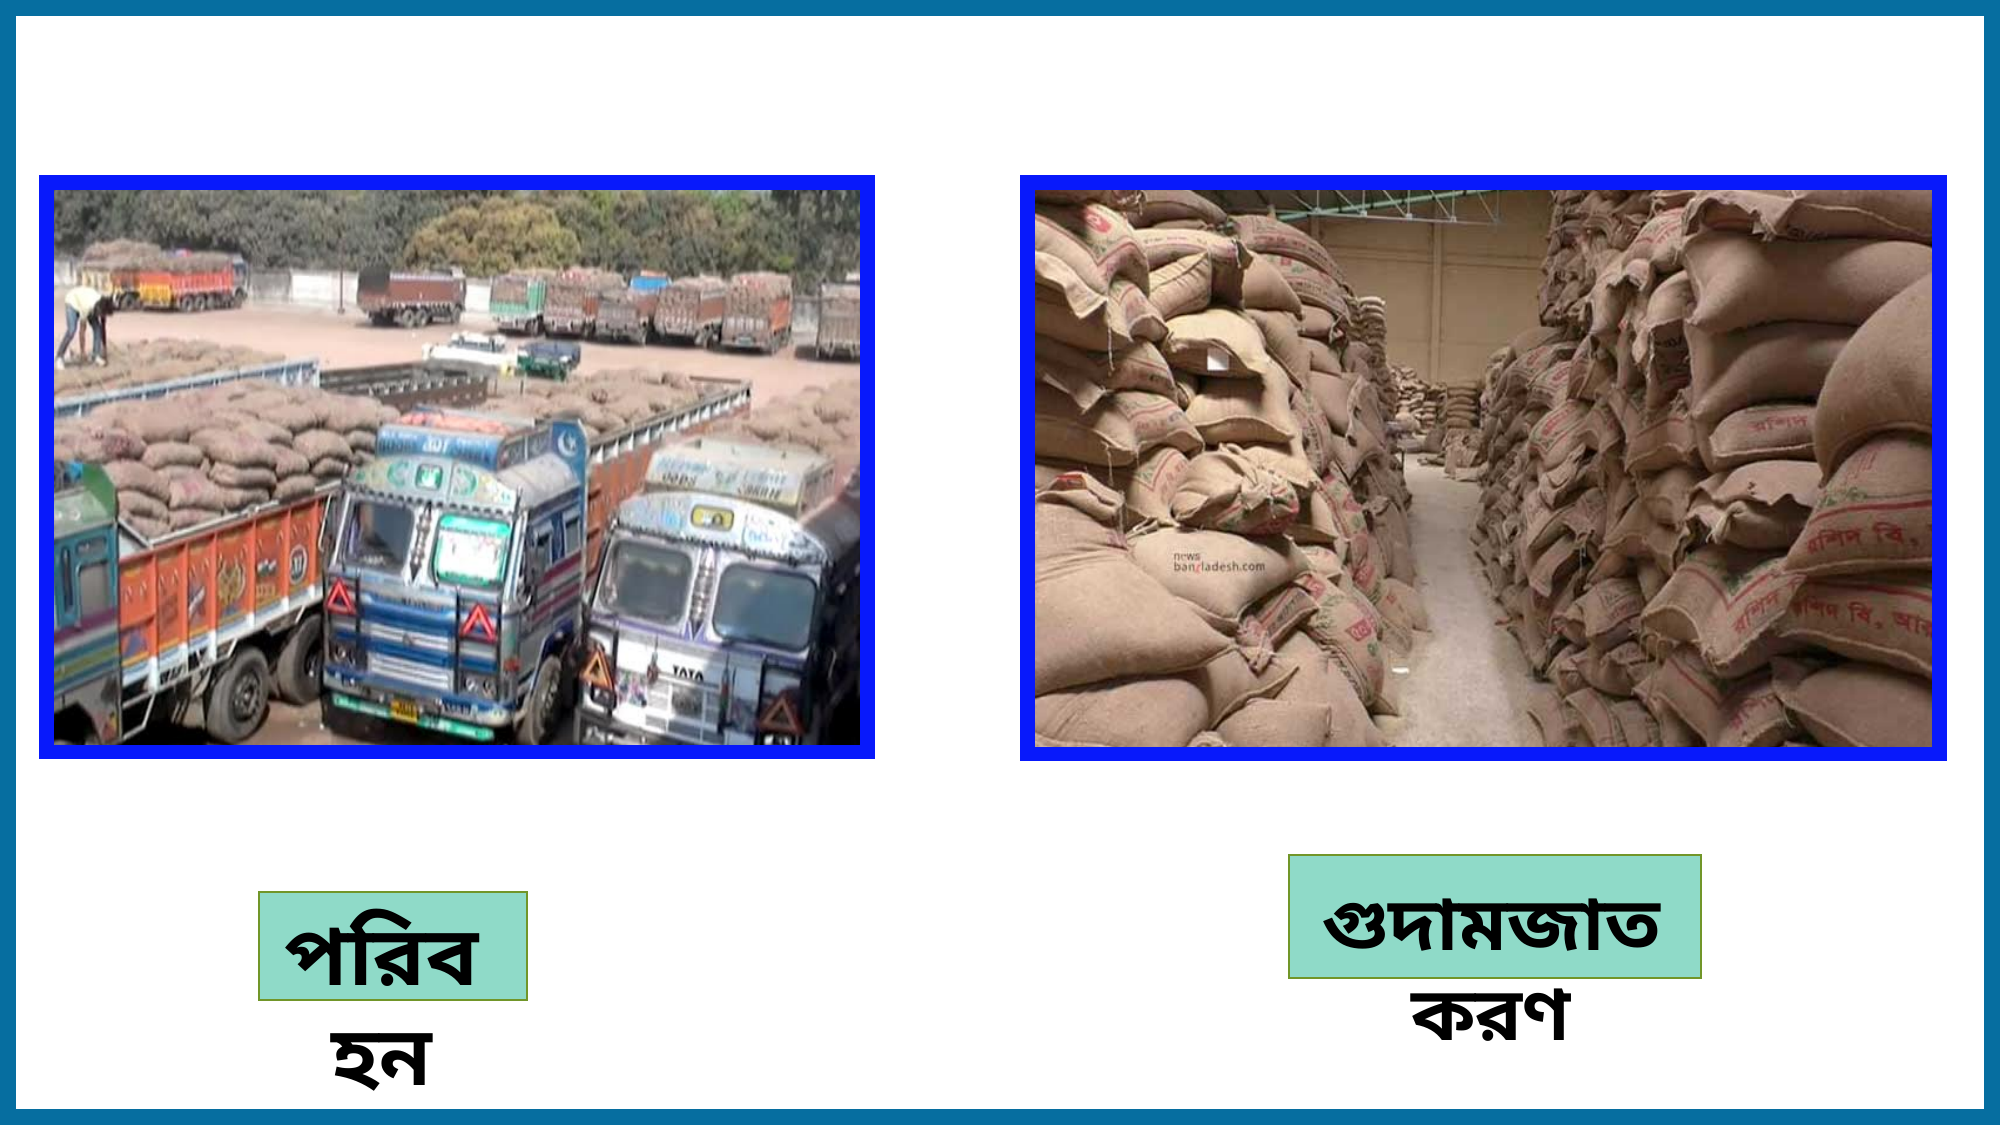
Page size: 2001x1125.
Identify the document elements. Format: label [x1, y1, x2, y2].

text_box [1027, 181, 1941, 755]
text_box [0, 0, 2000, 1125]
text_box [1287, 854, 1701, 979]
text_box [254, 892, 528, 1011]
